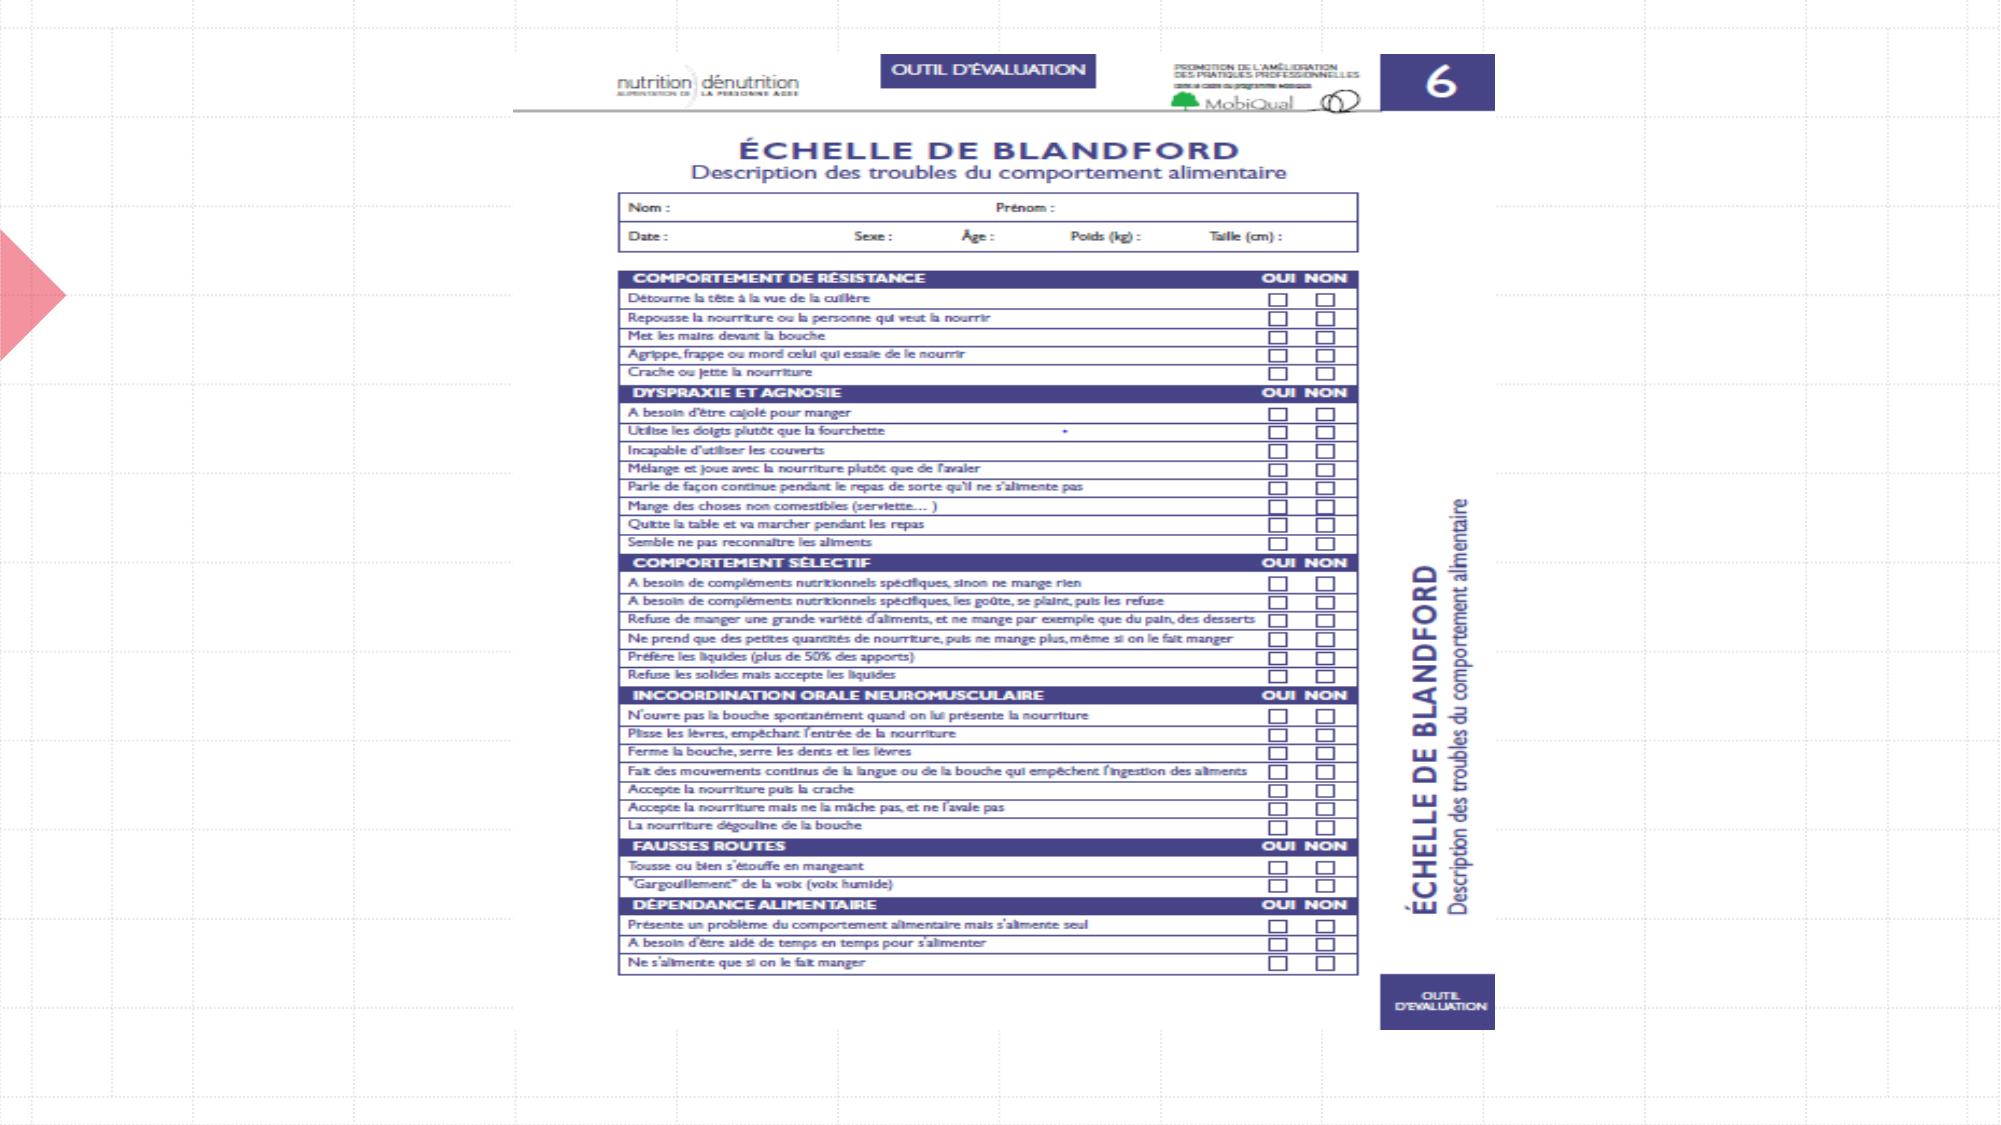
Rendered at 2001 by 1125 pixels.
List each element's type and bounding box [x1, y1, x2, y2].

list [513, 54, 1495, 1030]
